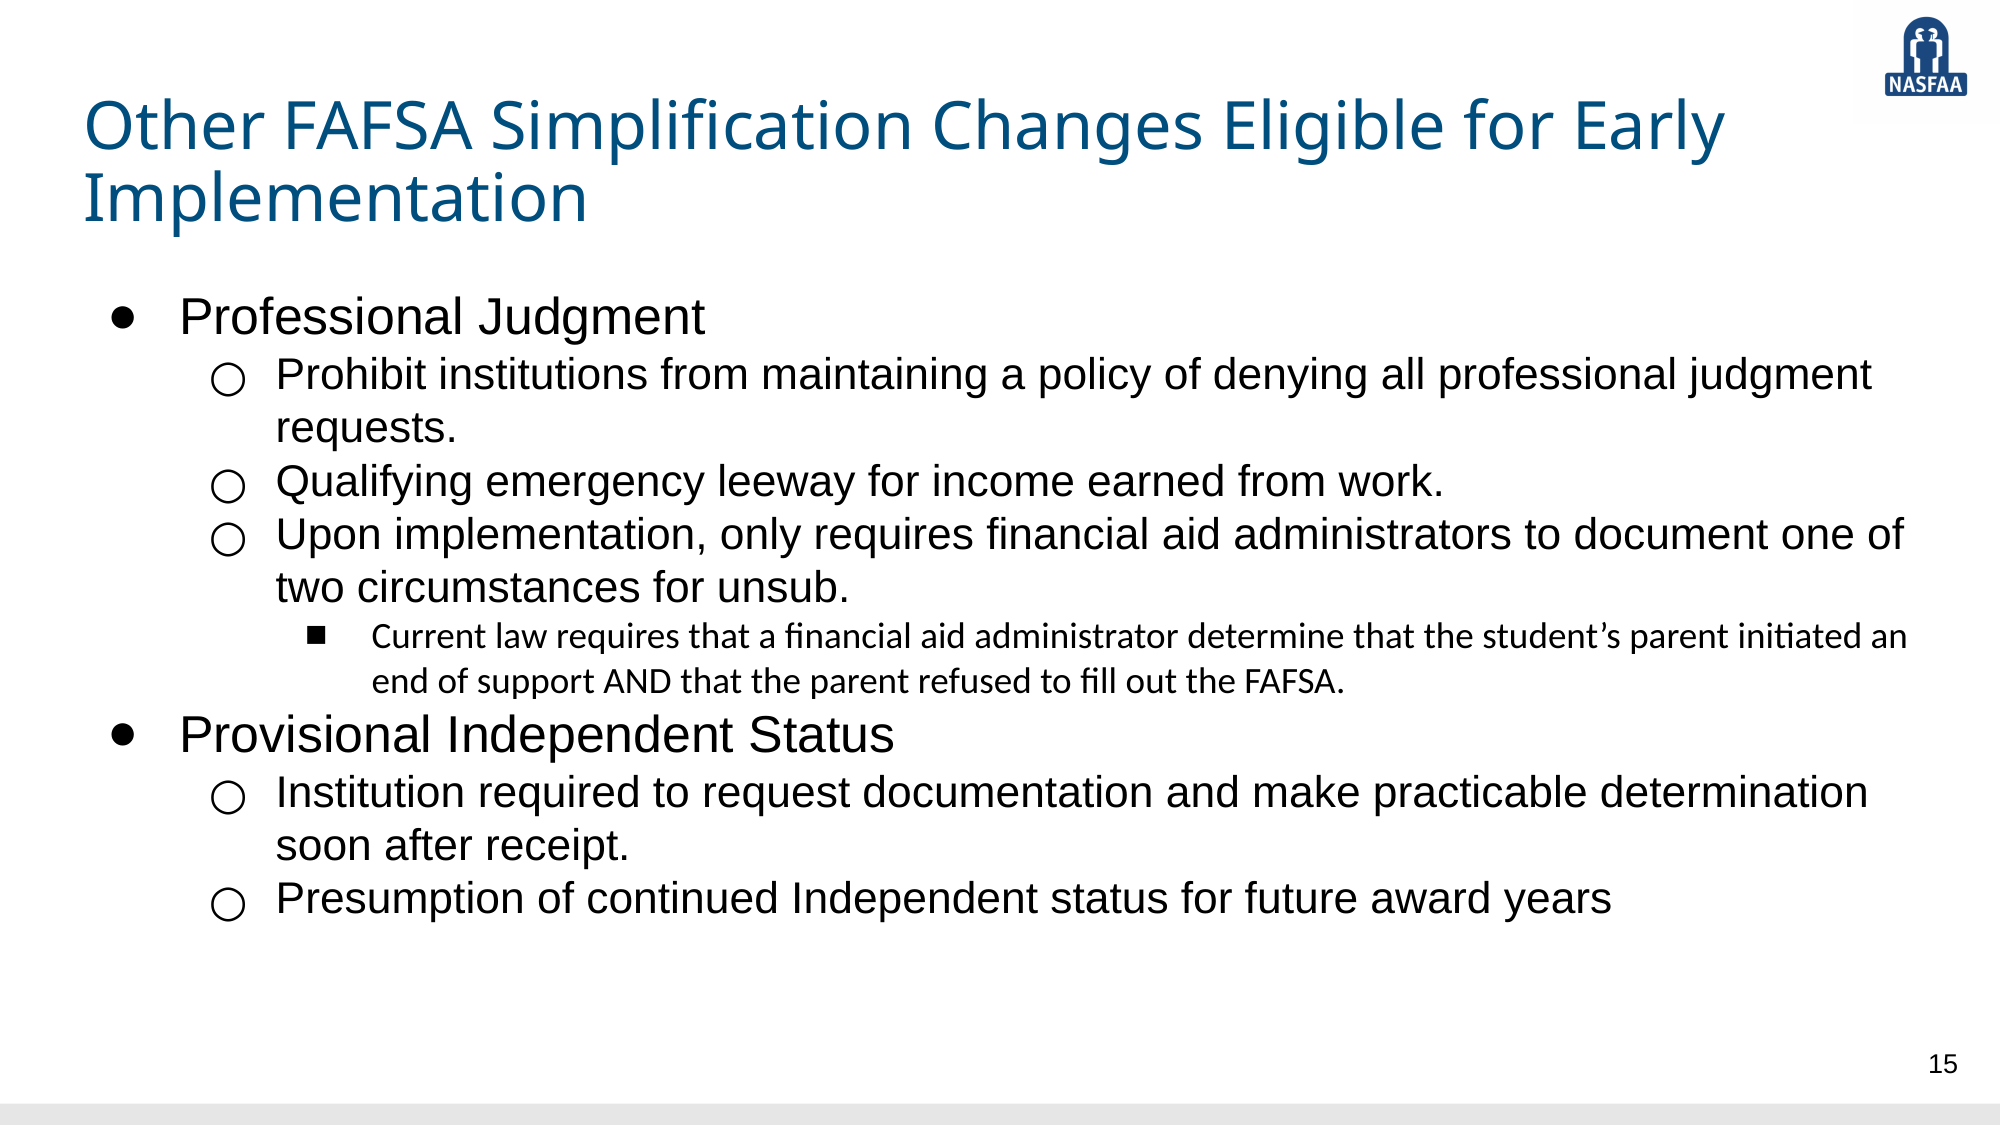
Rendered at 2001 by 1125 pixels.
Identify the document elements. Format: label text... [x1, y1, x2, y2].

list Professional Judgment Prohibit institutions from maintaining a policy of denying all professional judgment requests. Qualifying emergency leeway for income earned from work. Upon implementation, only requires financial aid administrators to document one of two circumstances for unsub. Current law requires that a financial aid administrator determine that the student’s parent initiated an end of support AND that the parent refused to fill out the FAFSA. Provisional Independent Status Institution required to request documentation and make practicable determination soon after receipt. Presumption of continued Independent status for future award years [68, 267, 1932, 1002]
picture [1853, 0, 2001, 124]
title Other FAFSA Simplification Changes Eligible for Early Implementation [68, 69, 1932, 251]
slide_number 15 [1853, 1019, 1974, 1106]
